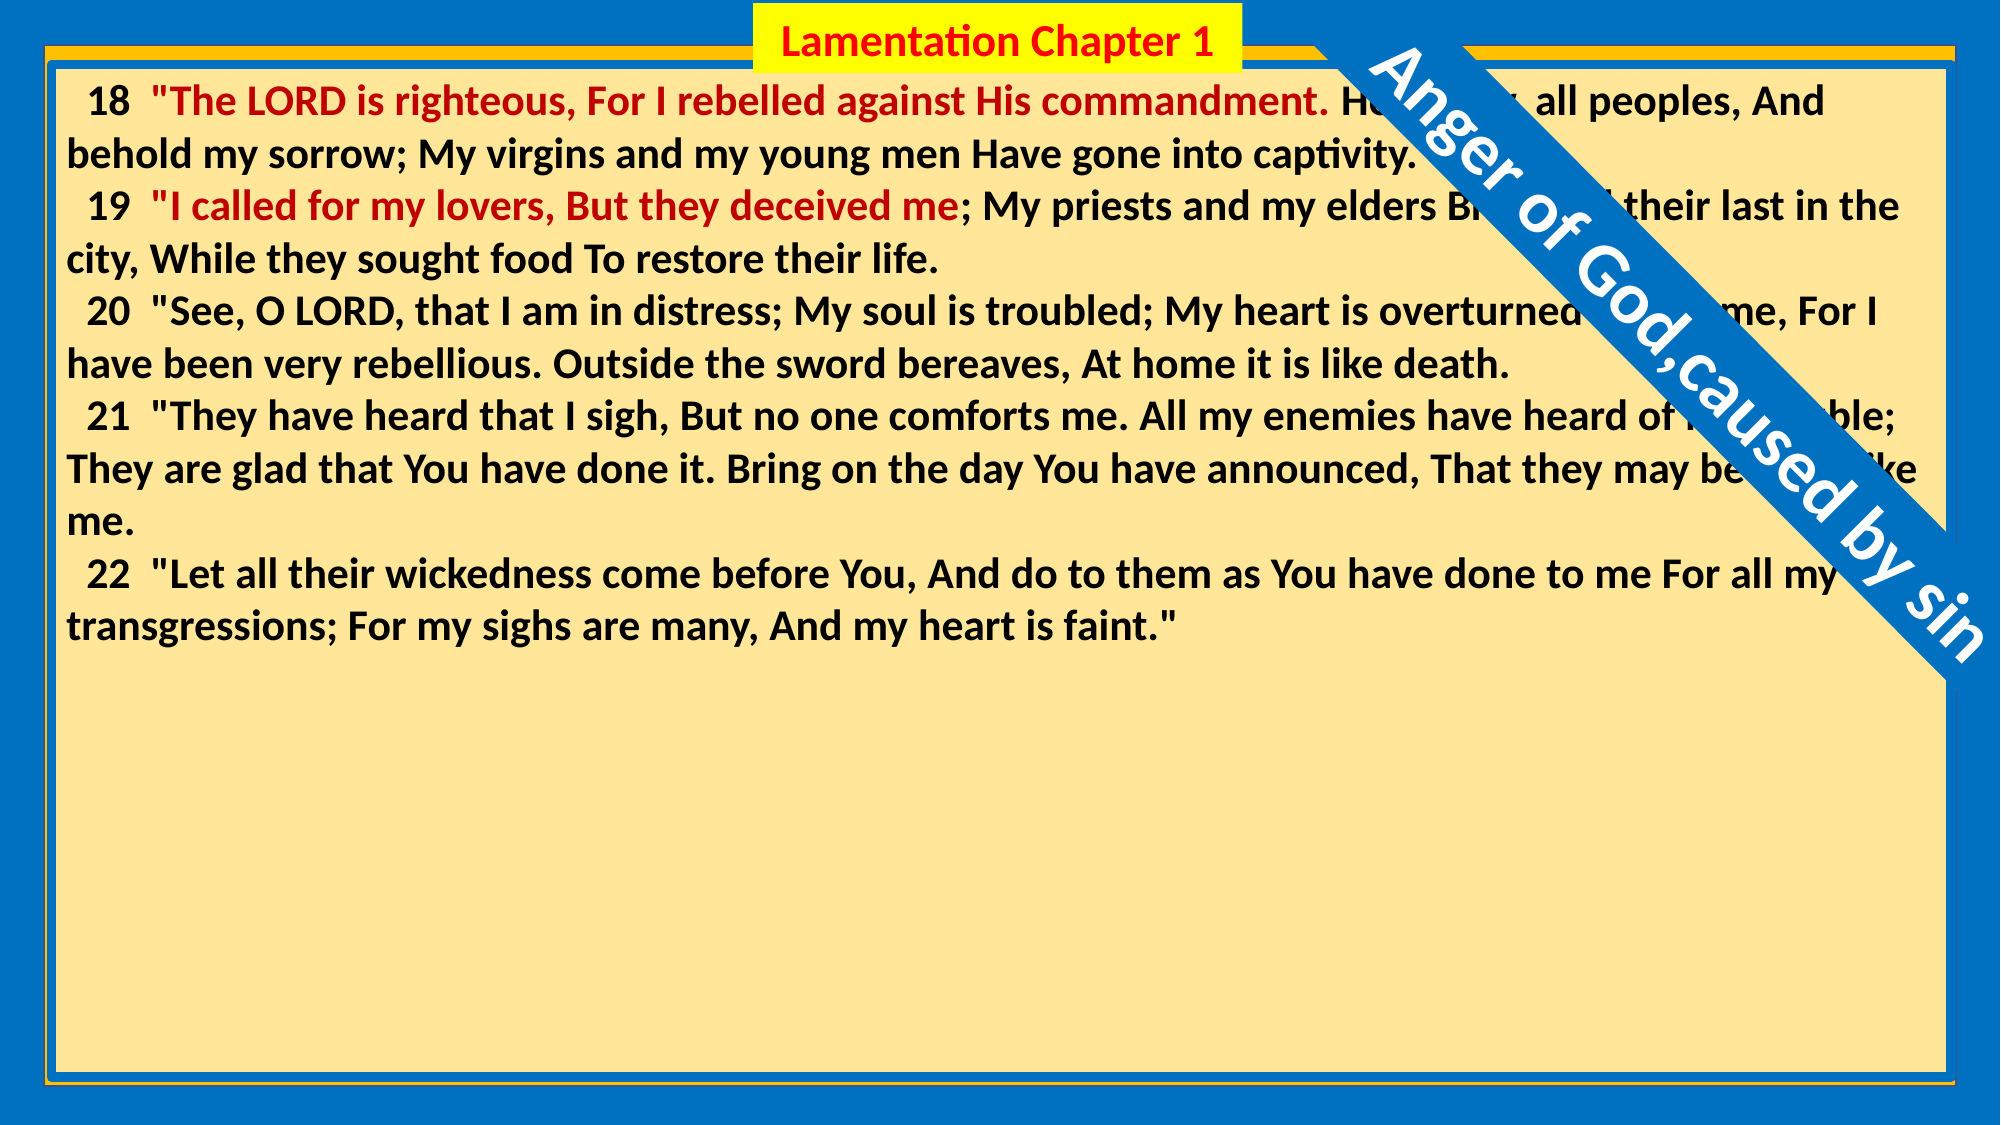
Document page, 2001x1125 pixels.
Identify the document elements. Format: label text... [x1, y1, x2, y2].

text_box [43, 44, 1957, 1087]
text_box Lamentation Chapter 1 [753, 3, 1243, 73]
text_box 18 "The LORD is righteous, For I rebelled against His commandment. Hear now, all peoples, And behold my sorrow; My virgins and my young men Have gone into captivity. 19 "I called for my lovers, But they deceived me; My priests and my elders Breathed their last in the city, While they sought food To restore their life. 20 "See, O LORD, that I am in distress; My soul is troubled; My heart is overturned within me, For I have been very rebellious. Outside the sword bereaves, At home it is like death. 21 "They have heard that I sigh, But no one comforts me. All my enemies have heard of my trouble; They are glad that You have done it. Bring on the day You have announced, That they may become like me. 22 "Let all their wickedness come before You, And do to them as You have done to me For all my transgressions; For my sighs are many, And my heart is faint." [51, 64, 1951, 1077]
text_box Anger of God,caused by sin [1312, 0, 2000, 724]
